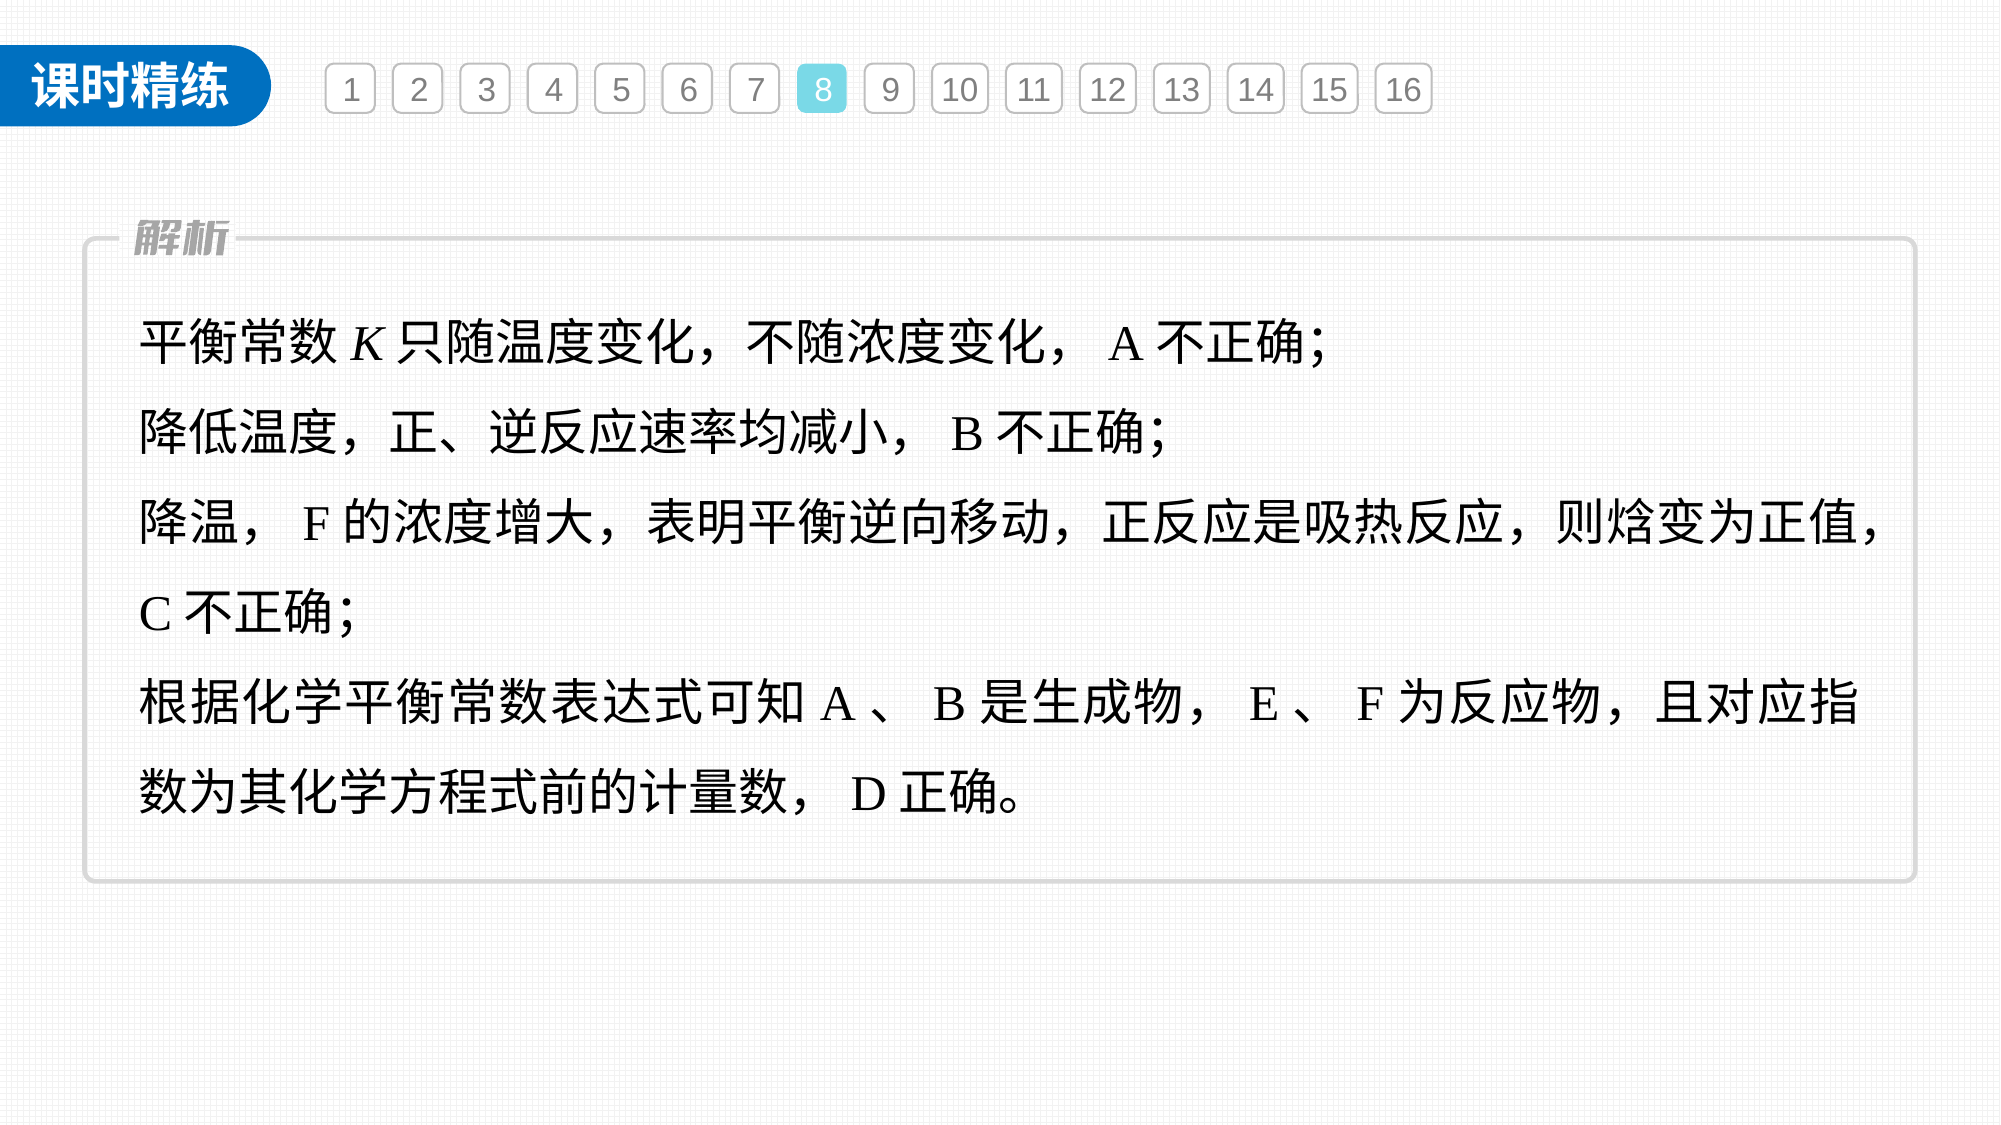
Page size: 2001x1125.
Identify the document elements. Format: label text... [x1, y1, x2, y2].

text_box 9 [863, 62, 916, 114]
text_box 11 [1004, 62, 1064, 114]
text_box 10 [930, 62, 990, 114]
text_box 1 [324, 62, 376, 114]
text_box 3 [459, 62, 511, 114]
text_box 8 [796, 62, 848, 114]
text_box 16 [1375, 63, 1432, 113]
text_box 6 [661, 62, 713, 114]
text_box 2 [391, 62, 444, 114]
text_box 12 [1078, 62, 1138, 114]
text_box 13 [1152, 62, 1211, 114]
text_box 4 [526, 62, 579, 114]
text_box 5 [594, 62, 646, 114]
text_box 7 [728, 62, 781, 114]
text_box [84, 219, 1916, 882]
text_box 15 [1301, 63, 1358, 113]
text_box 14 [1226, 62, 1285, 114]
